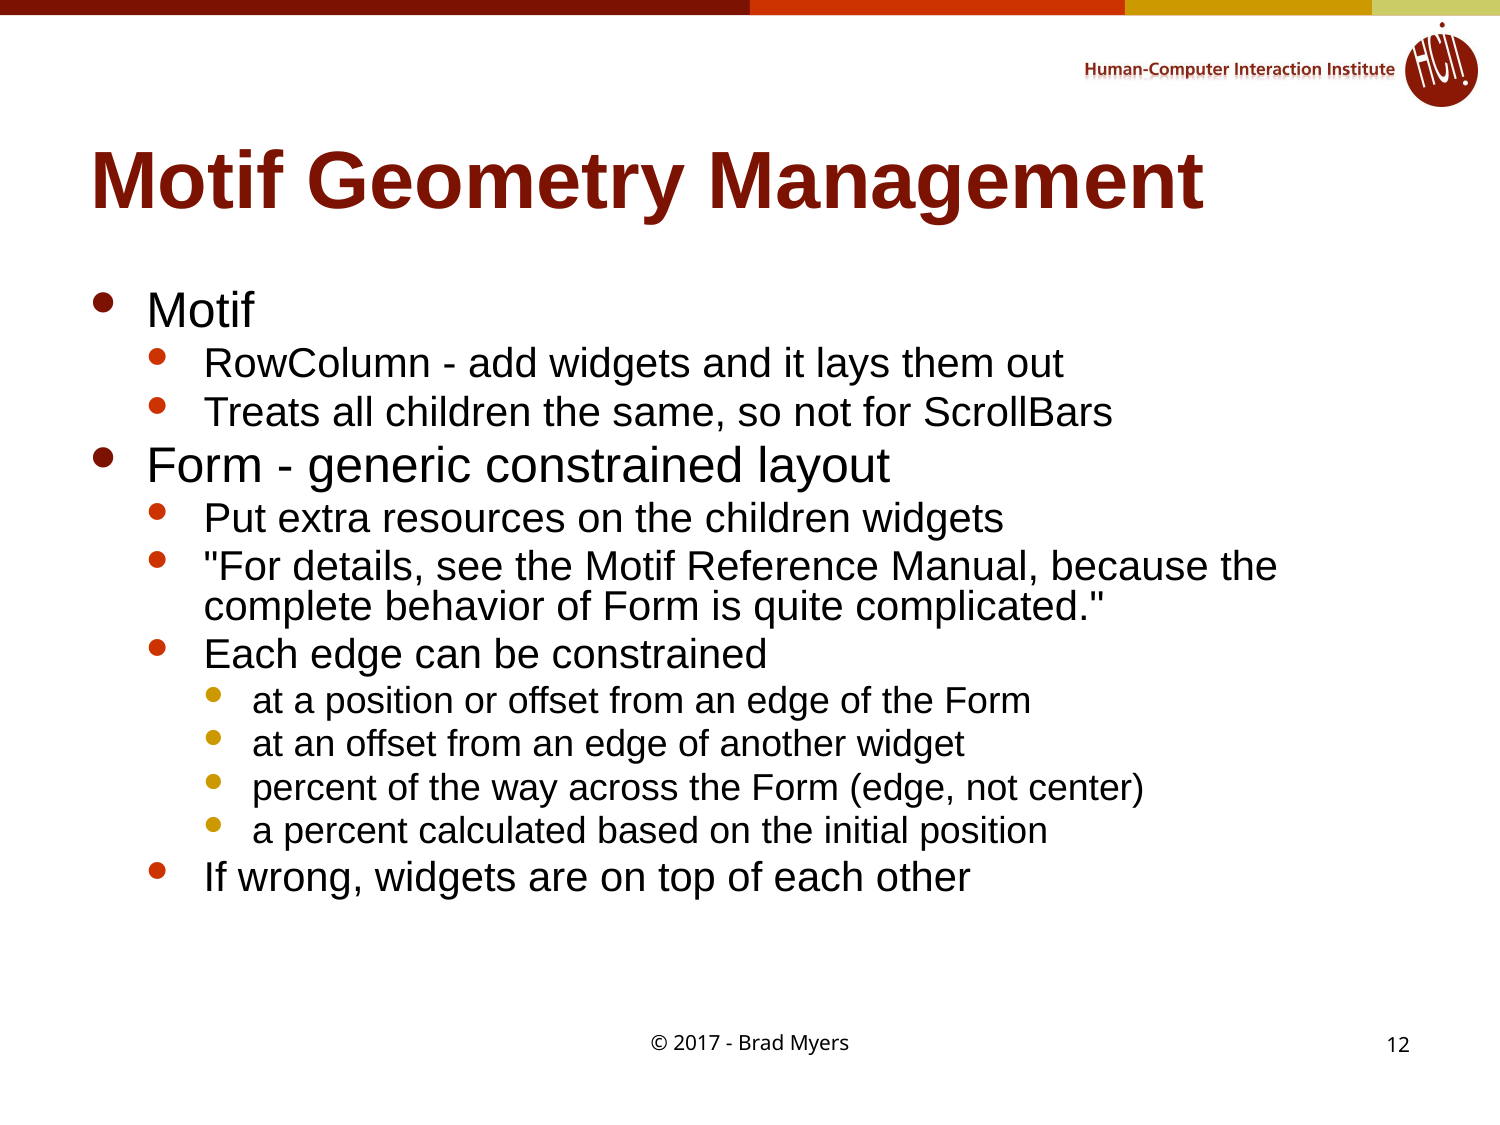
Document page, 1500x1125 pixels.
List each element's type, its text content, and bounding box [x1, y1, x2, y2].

title Motif Geometry Management [74, 19, 1313, 233]
footer © 2017 - Brad Myers [512, 1024, 988, 1101]
slide_number 12 [1074, 1024, 1426, 1101]
picture [1313, 22, 1478, 107]
list Motif RowColumn - add widgets and it lays them out Treats all children the same, so not for ScrollBars Form - generic constrained layout Put extra resources on the children widgets "For details, see the Motif Reference Manual, because the complete behavior of Form is quite complicated." Each edge can be constrained at a position or offset from an edge of the Form at an offset from an edge of another widget percent of the way across the Form (edge, not center) a percent calculated based on the initial position If wrong, widgets are on top of each other [74, 281, 1426, 1006]
